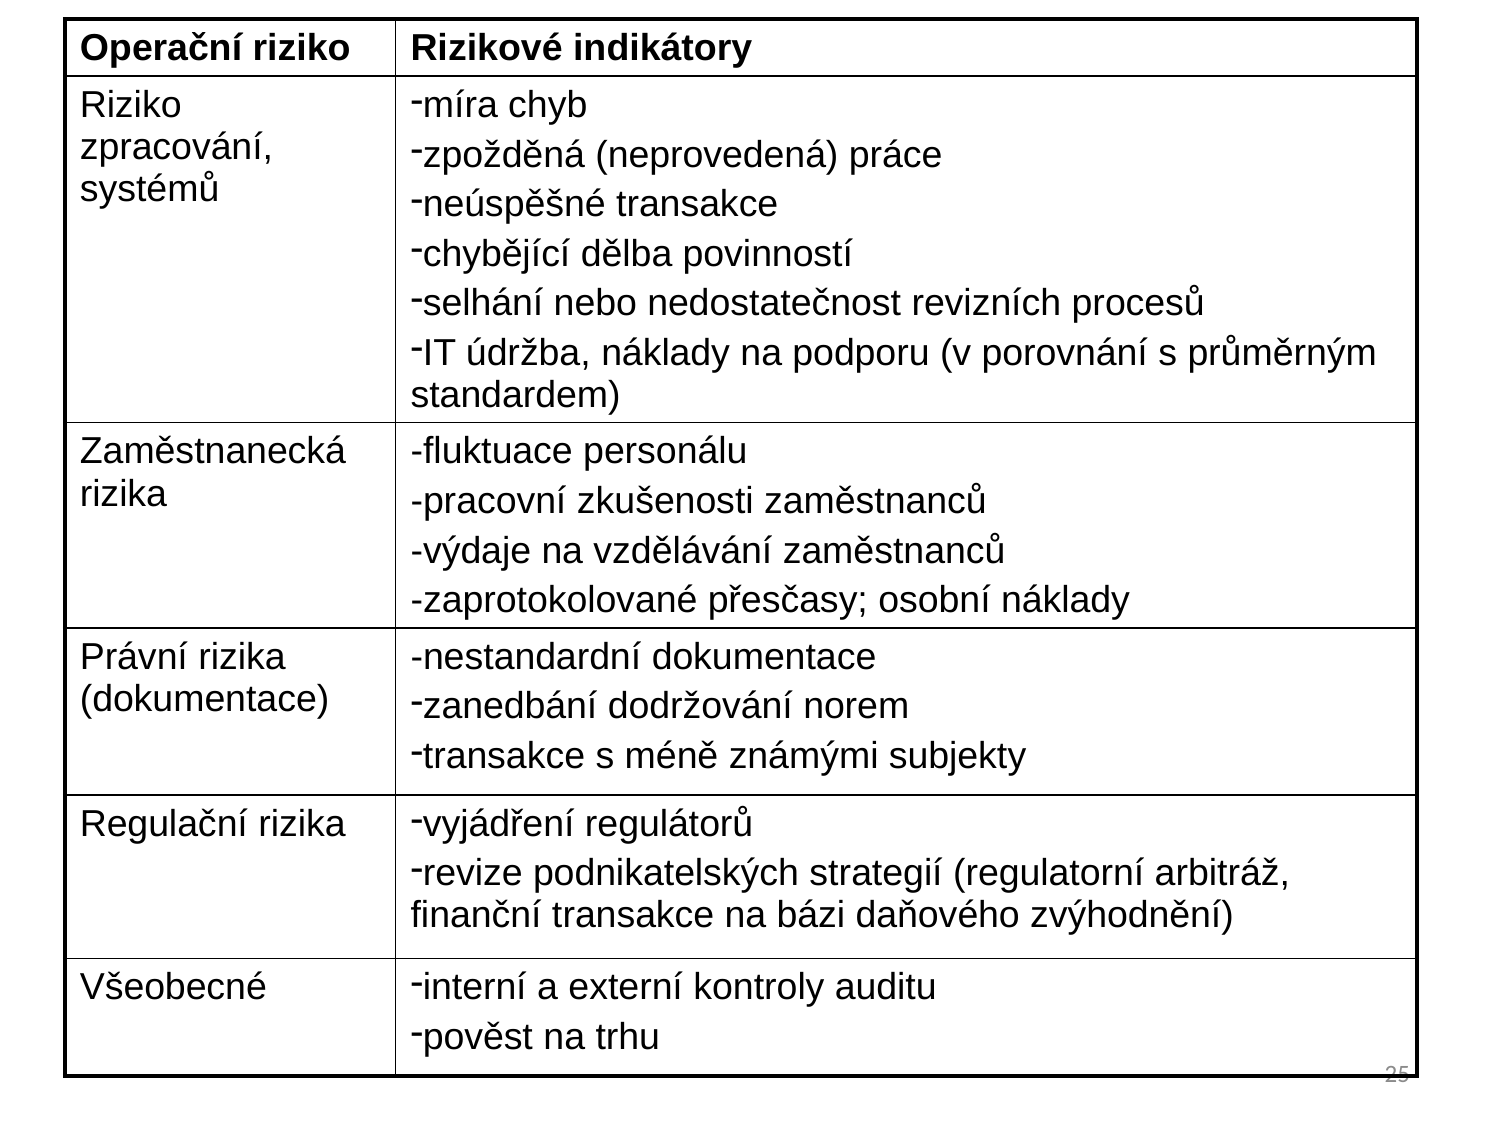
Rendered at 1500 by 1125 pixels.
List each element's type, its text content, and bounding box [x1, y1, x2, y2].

table_cell Riziko zpracování, systémů [67, 77, 395, 422]
table_cell -nestandardní dokumentace zanedbání dodržování norem transakce s méně známými subjekty [396, 629, 1415, 794]
table_cell interní a externí kontroly auditu pověst na trhu [396, 959, 1415, 1074]
table_cell míra chyb zpožděná (neprovedená) práce neúspěšné transakce chybějící dělba povinností selhání nebo nedostatečnost revizních procesů IT údržba, náklady na podporu (v porovnání s průměrným standardem) [396, 77, 1415, 422]
table_cell -fluktuace personálu -pracovní zkušenosti zaměstnanců -výdaje na vzdělávání zaměstnanců -zaprotokolované přesčasy; osobní náklady [396, 423, 1415, 627]
slide_number 25 [1074, 1042, 1425, 1103]
table_cell Všeobecné [67, 959, 395, 1074]
table_cell vyjádření regulátorů revize podnikatelských strategií (regulatorní arbitráž, finanční transakce na bázi daňového zvýhodnění) [396, 796, 1415, 958]
table_cell Regulační rizika [67, 796, 395, 958]
table_header Operační riziko [67, 21, 395, 75]
table_header Rizikové indikátory [396, 21, 1415, 75]
table_cell Zaměstnanecká rizika [67, 423, 395, 627]
table_cell Právní rizika (dokumentace) [67, 629, 395, 794]
